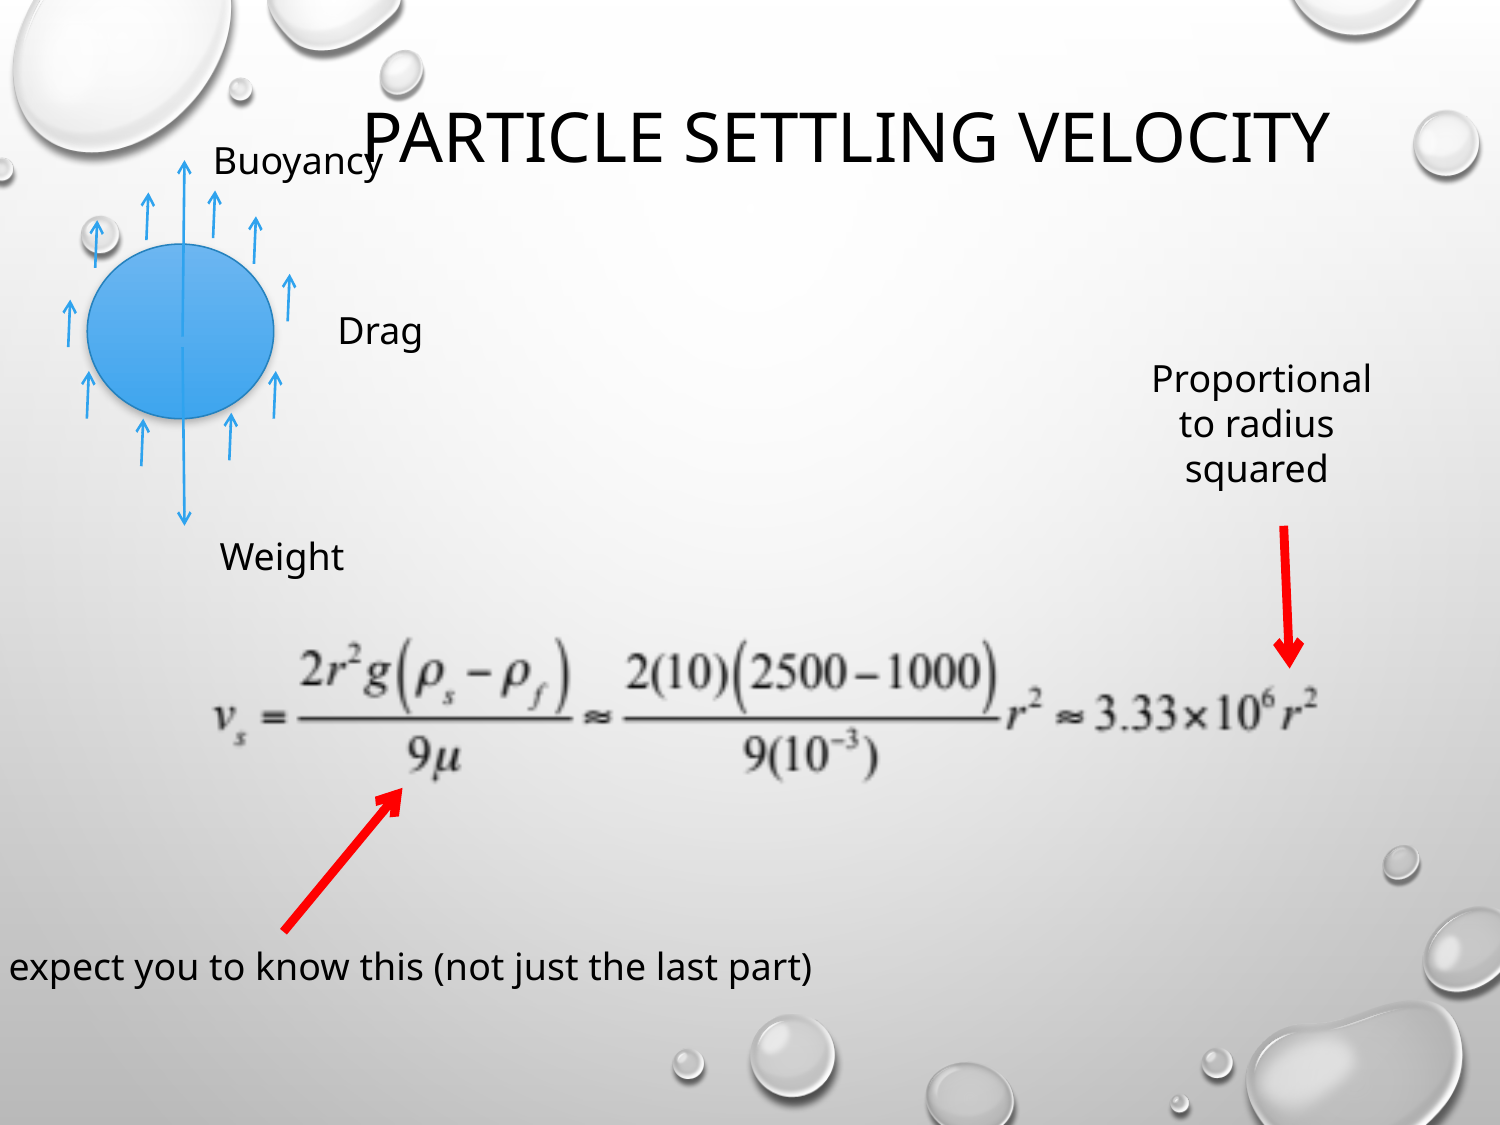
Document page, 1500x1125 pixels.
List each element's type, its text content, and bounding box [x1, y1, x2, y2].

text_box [140, 418, 144, 467]
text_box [253, 215, 257, 265]
text_box Proportional to radius squared [1136, 347, 1388, 497]
text_box I expect you to know this (not just the last part) [0, 935, 828, 996]
text_box Drag [322, 299, 439, 360]
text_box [212, 190, 216, 239]
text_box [67, 299, 71, 348]
text_box [86, 243, 275, 420]
picture [0, 0, 1500, 1125]
title Particle Settling Velocity [229, 94, 1464, 185]
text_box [86, 370, 90, 419]
text_box Buoyancy [198, 129, 399, 190]
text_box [206, 626, 1322, 789]
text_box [94, 219, 98, 268]
text_box Weight [204, 525, 360, 586]
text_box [283, 787, 403, 932]
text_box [1283, 525, 1290, 669]
